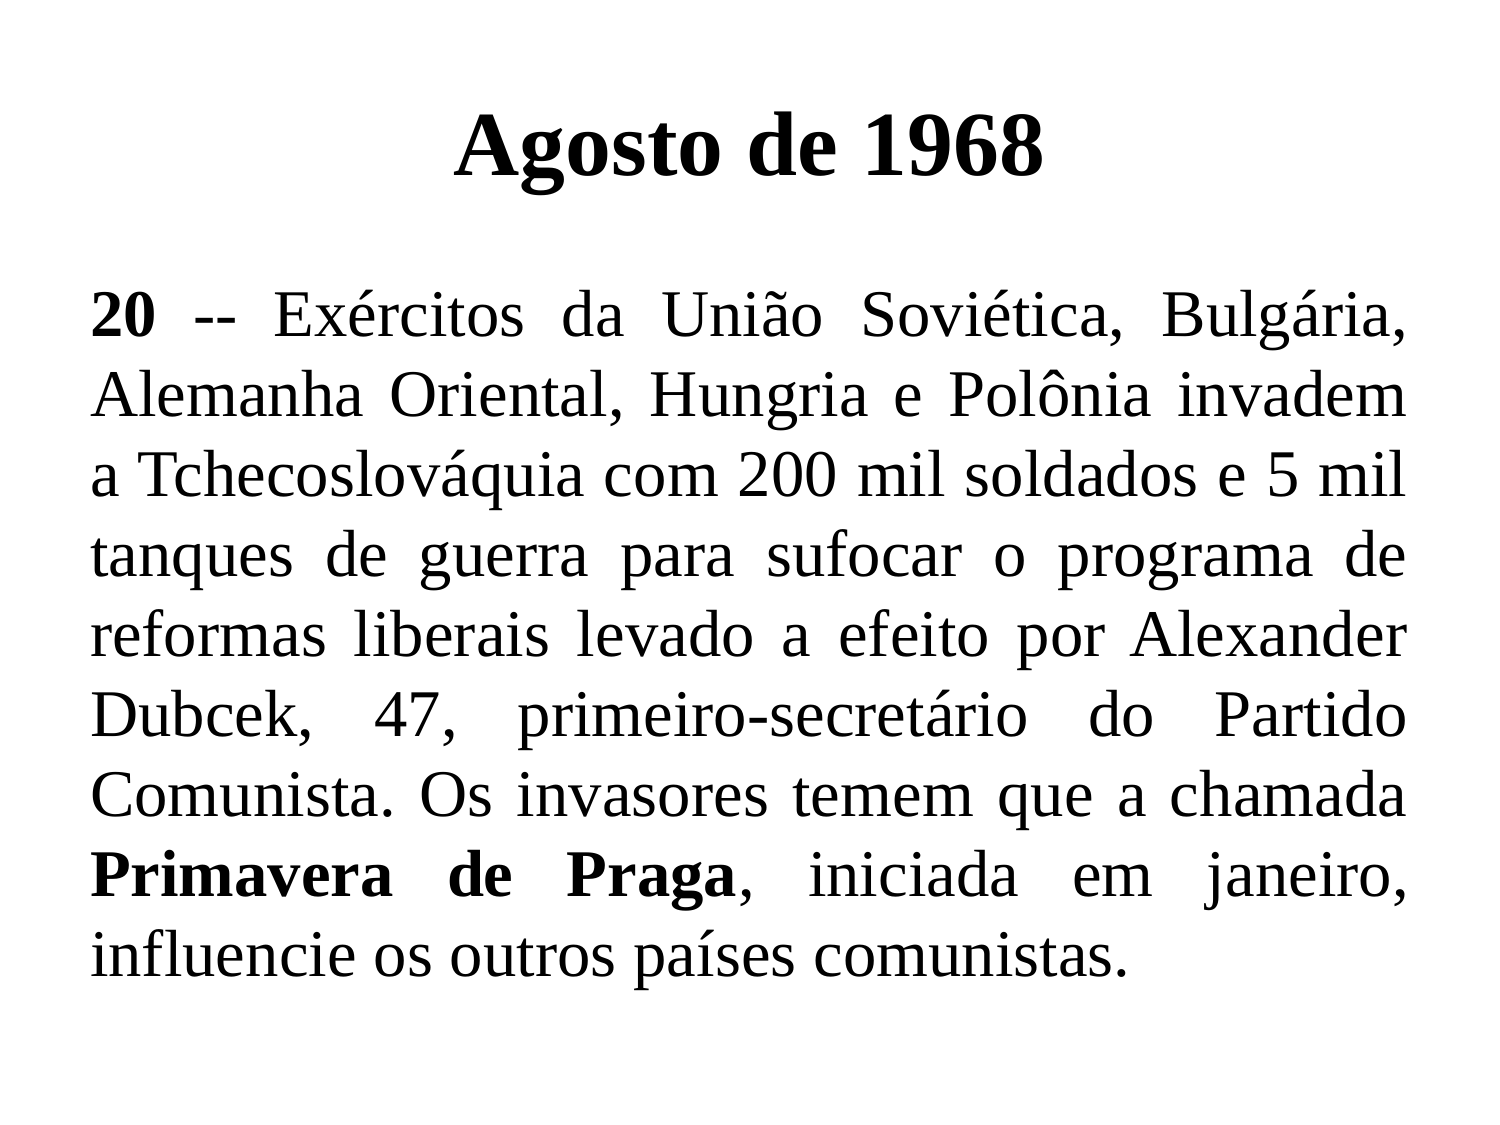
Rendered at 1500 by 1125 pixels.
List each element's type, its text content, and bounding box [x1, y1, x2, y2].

list 20 -- Exércitos da União Soviética, Bulgária, Alemanha Oriental, Hungria e Polônia invadem a Tchecoslováquia com 200 mil soldados e 5 mil tanques de guerra para sufocar o programa de reformas liberais levado a efeito por Alexander Dubcek, 47, primeiro-secretário do Partido Comunista. Os invasores temem que a chamada Primavera de Praga, iniciada em janeiro, influencie os outros países comunistas. [75, 262, 1425, 1005]
title Agosto de 1968 [75, 45, 1425, 233]
